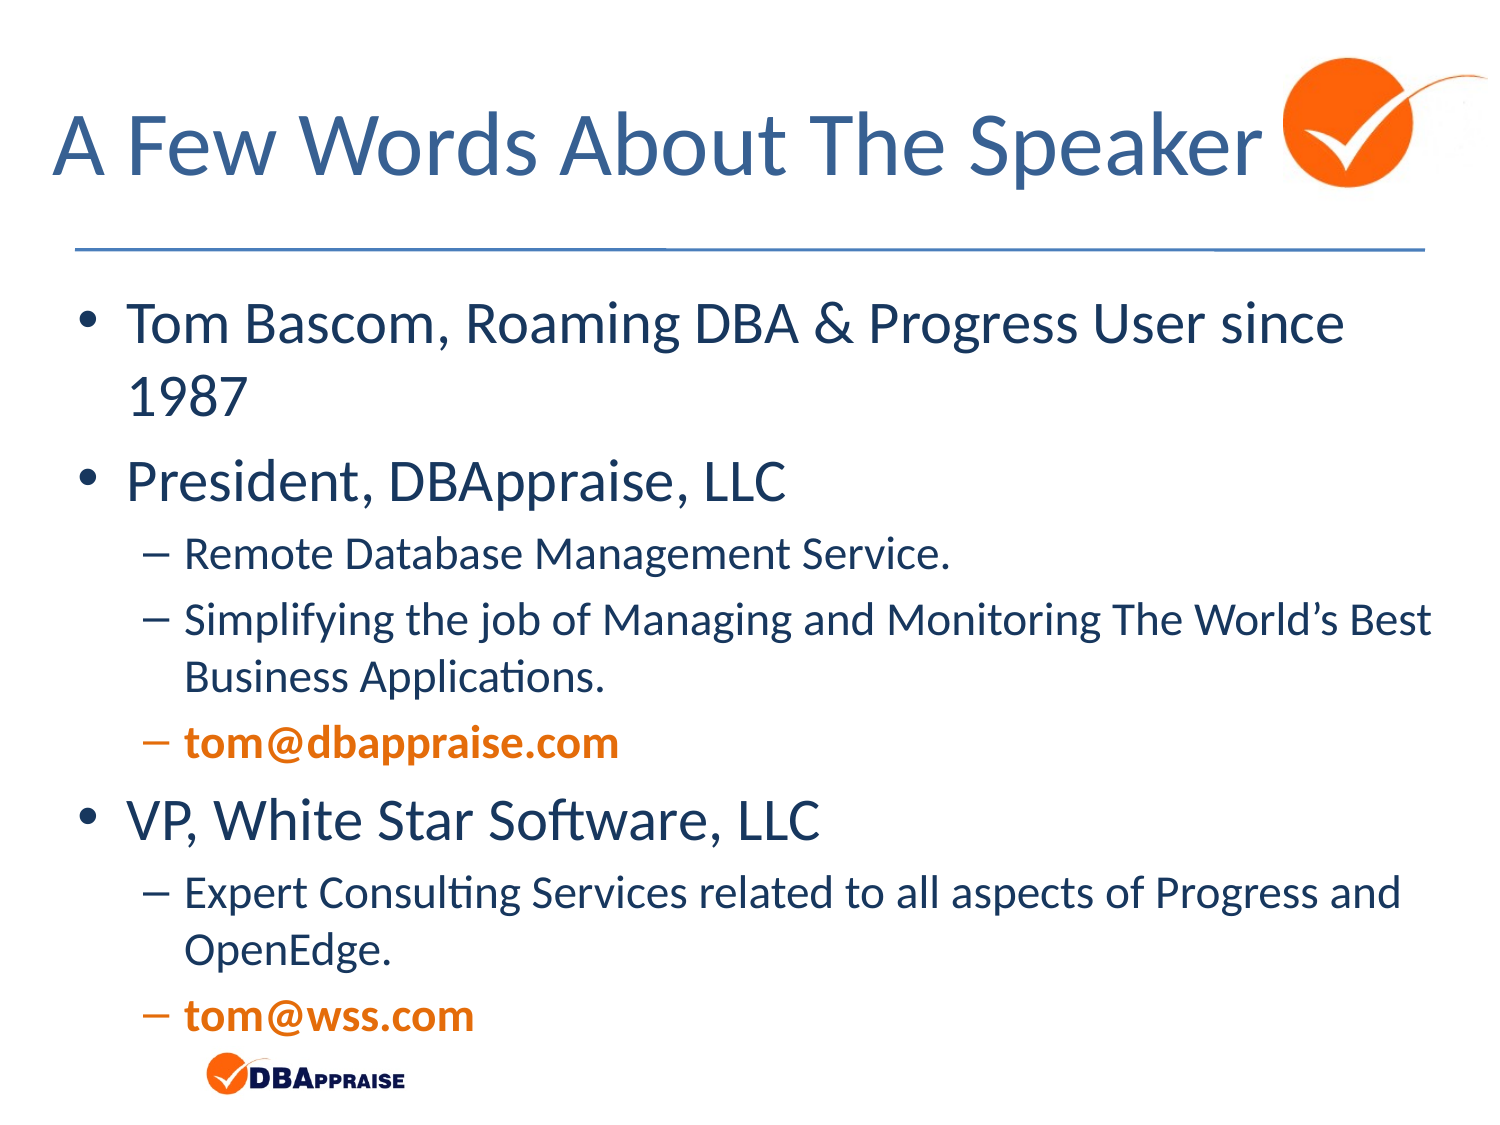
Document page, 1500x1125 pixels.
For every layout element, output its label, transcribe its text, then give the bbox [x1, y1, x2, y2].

list Tom Bascom, Roaming DBA & Progress User since 1987 President, DBAppraise, LLC Remote Database Management Service. Simplifying the job of Managing and Monitoring The World’s Best Business Applications. tom@dbappraise.com VP, White Star Software, LLC Expert Consulting Services related to all aspects of Progress and OpenEdge. tom@wss.com [62, 275, 1475, 1050]
picture [200, 1050, 413, 1100]
title A Few Words About The Speaker [37, 45, 1325, 233]
picture [1283, 21, 1488, 225]
